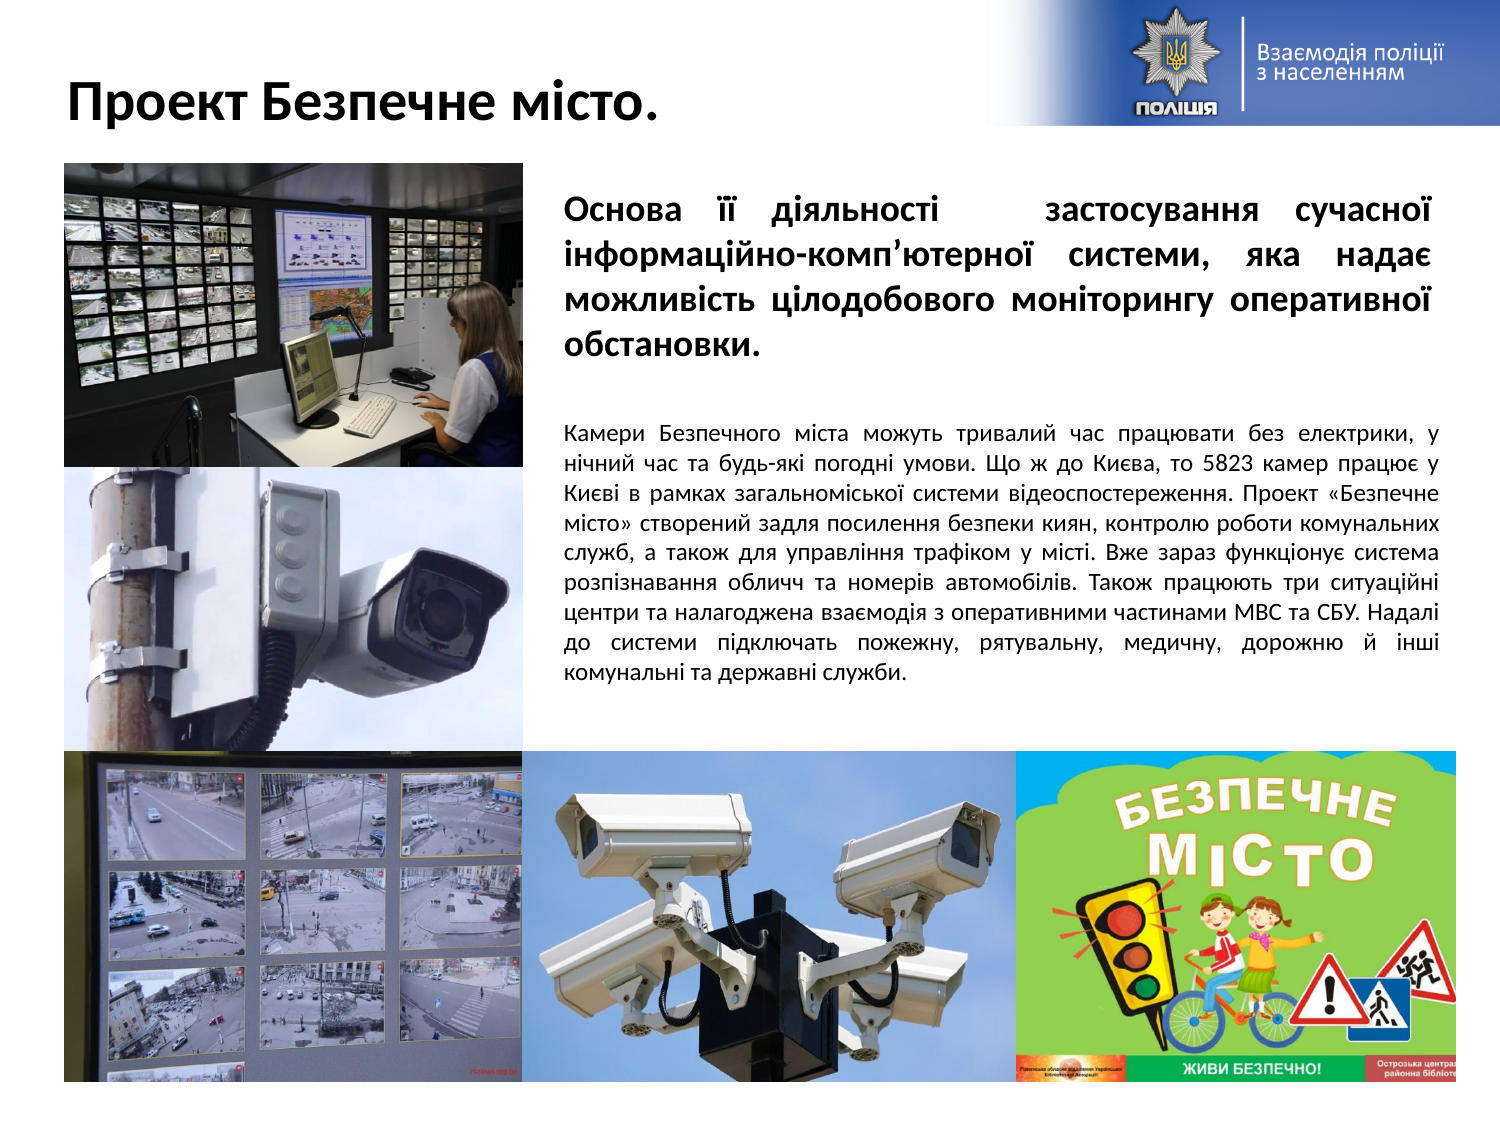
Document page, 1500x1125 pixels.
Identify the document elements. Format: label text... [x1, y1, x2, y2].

text_box Камери Безпечного міста можуть тривалий час працювати без електрики, у нічний час та будь-які погодні умови. Що ж до Києва, то 5823 камер працює у Києві в рамках загальноміської системи відеоспостереження. Проект «Безпечне місто» створений задля посилення безпеки киян, контролю роботи комунальних служб, а також для управління трафіком у місті. Вже зараз функціонує система розпізнавання обличч та номерів автомобілів. Також працюють три ситуаційні центри та налагоджена взаємодія з оперативними частинами МВС та СБУ. Надалі до системи підключать пожежну, рятувальну, медичну, дорожню й інші комунальні та державні служби. [549, 408, 1456, 723]
picture [64, 163, 1456, 1082]
text_box Основа її діяльності застосування сучасної інформаційно-комп’ютерної системи, яка надає можливість цілодобового моніторингу оперативної обстановки. [549, 176, 1447, 372]
text_box Проект Безпечне місто. [53, 54, 1424, 140]
picture [915, 0, 1500, 126]
